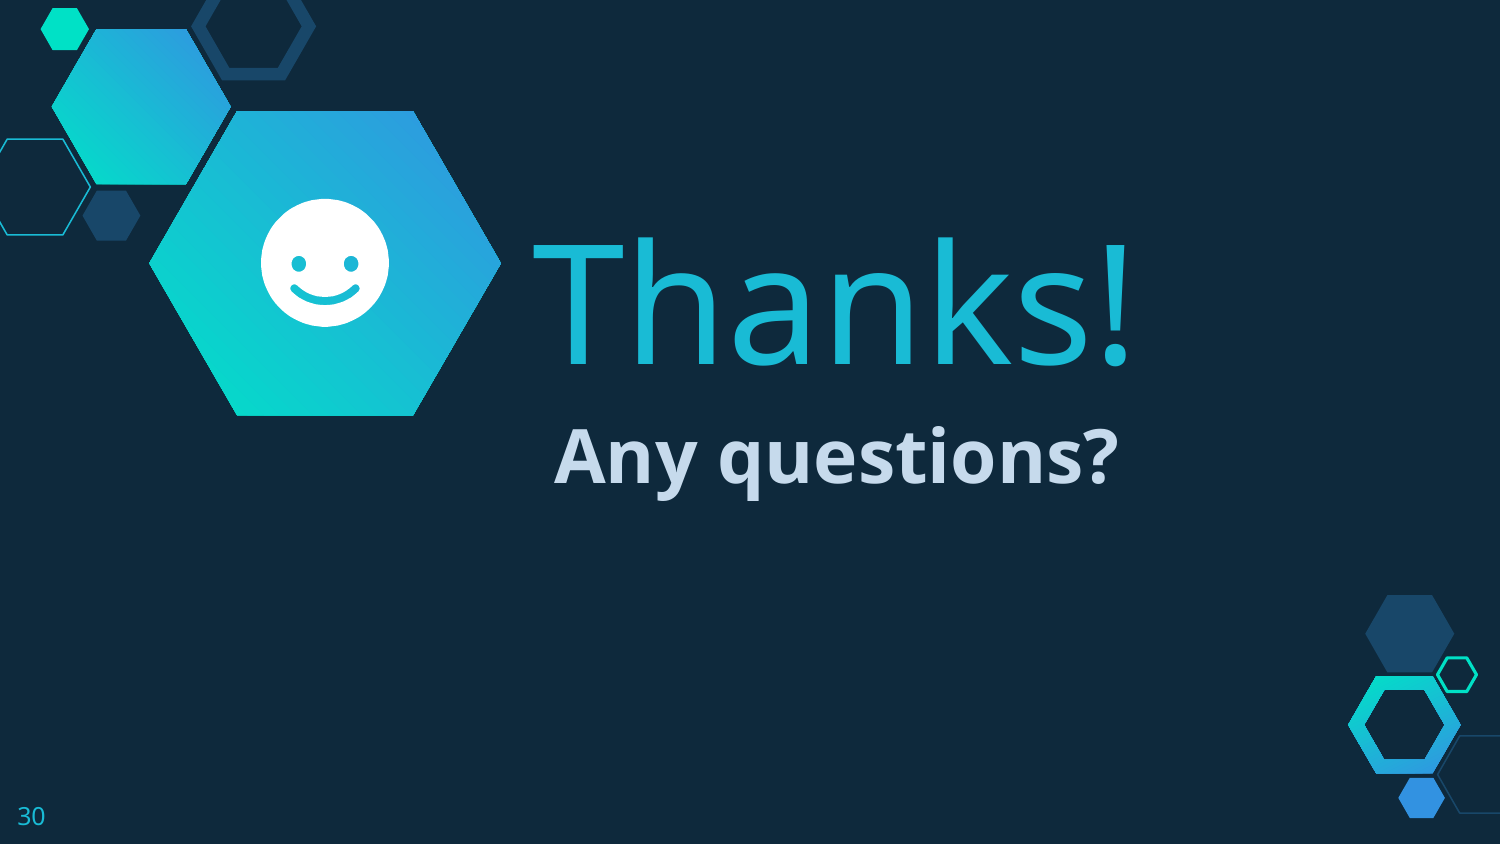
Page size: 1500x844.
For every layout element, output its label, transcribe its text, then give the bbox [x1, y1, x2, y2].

slide_number 30 [2, 785, 93, 844]
text_box [149, 111, 501, 416]
text_box [261, 198, 389, 327]
title Thanks! [517, 222, 1266, 413]
list Any questions? [539, 393, 1288, 798]
